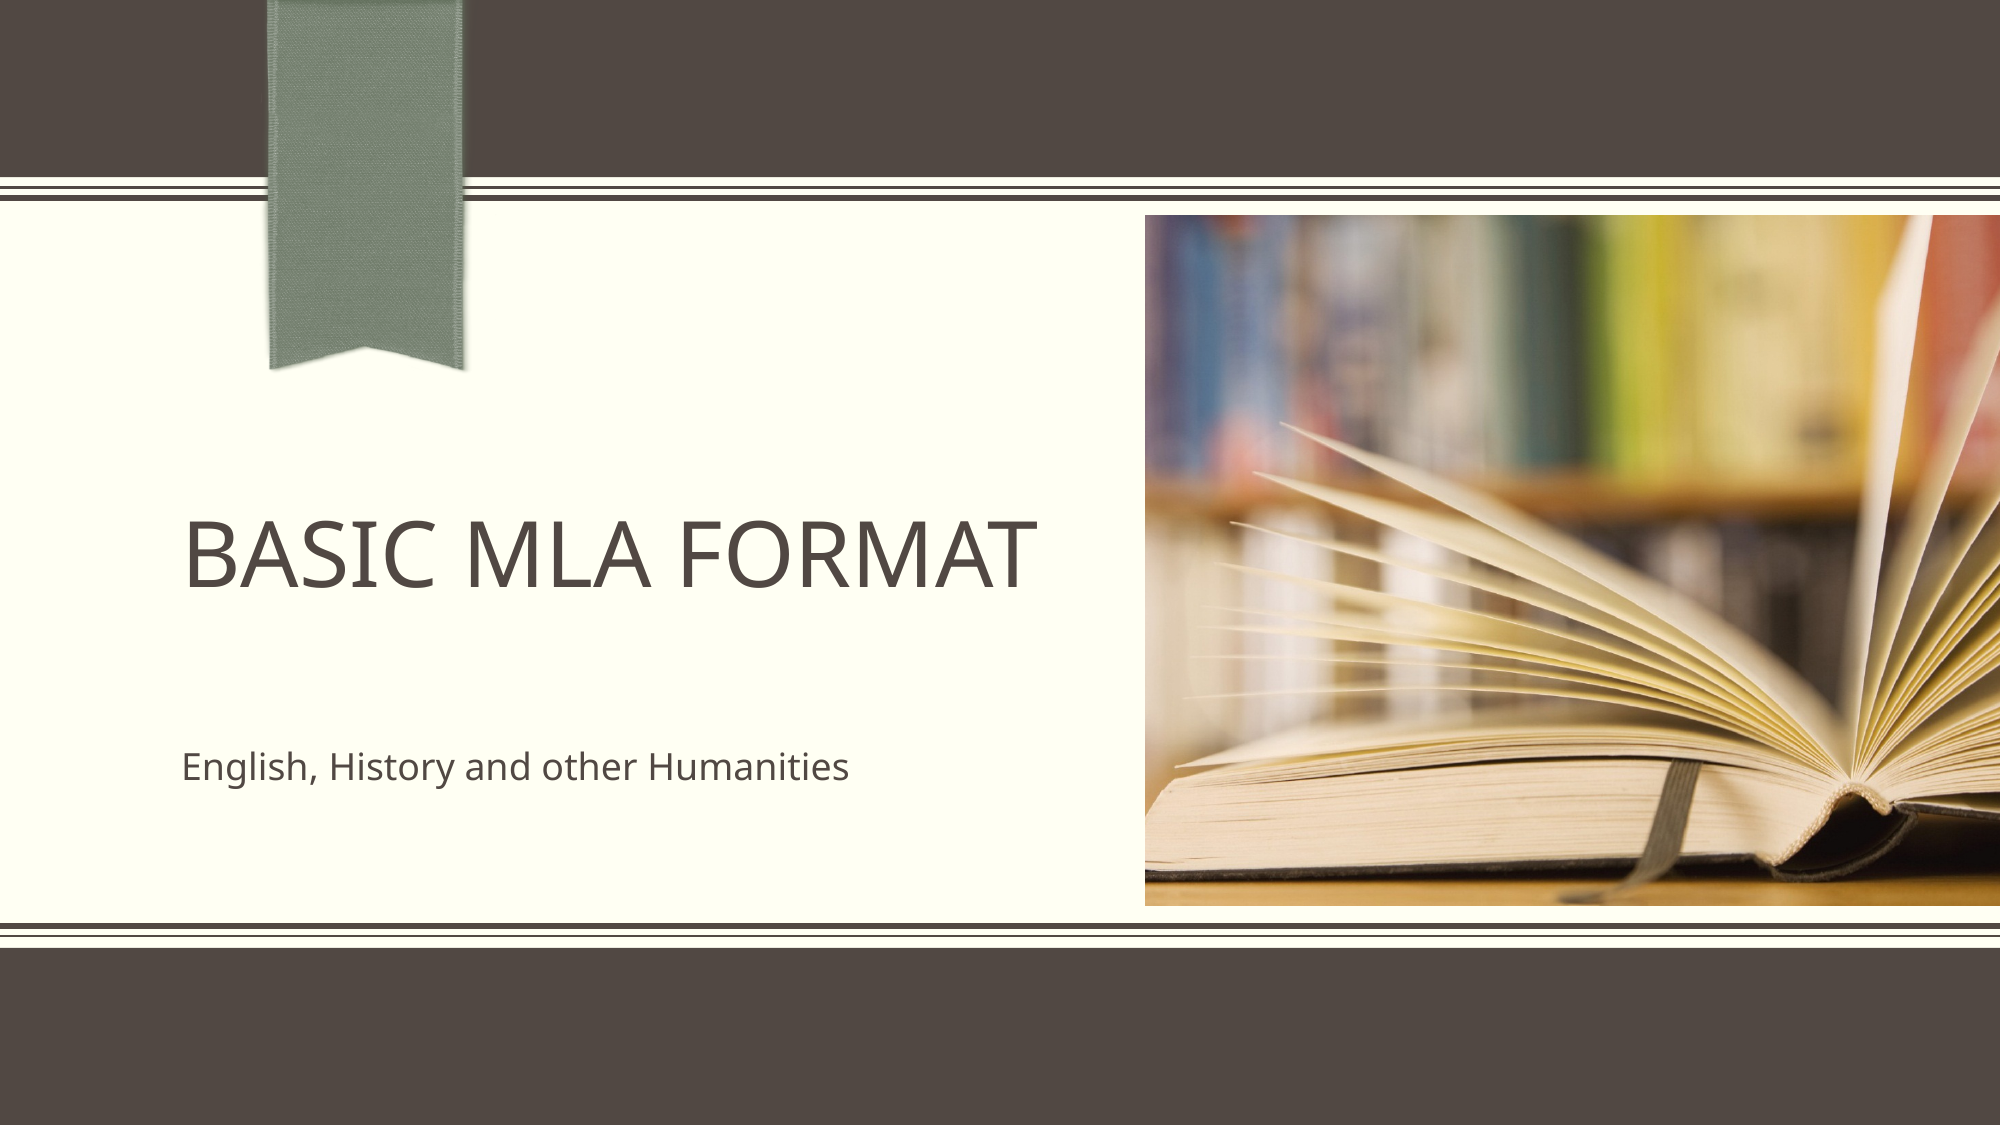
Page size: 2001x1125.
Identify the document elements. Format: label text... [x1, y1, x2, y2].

title Basic MLA Format [181, 376, 1122, 740]
subtitle English, History and other Humanities [181, 740, 1122, 897]
picture [1145, 214, 2000, 906]
